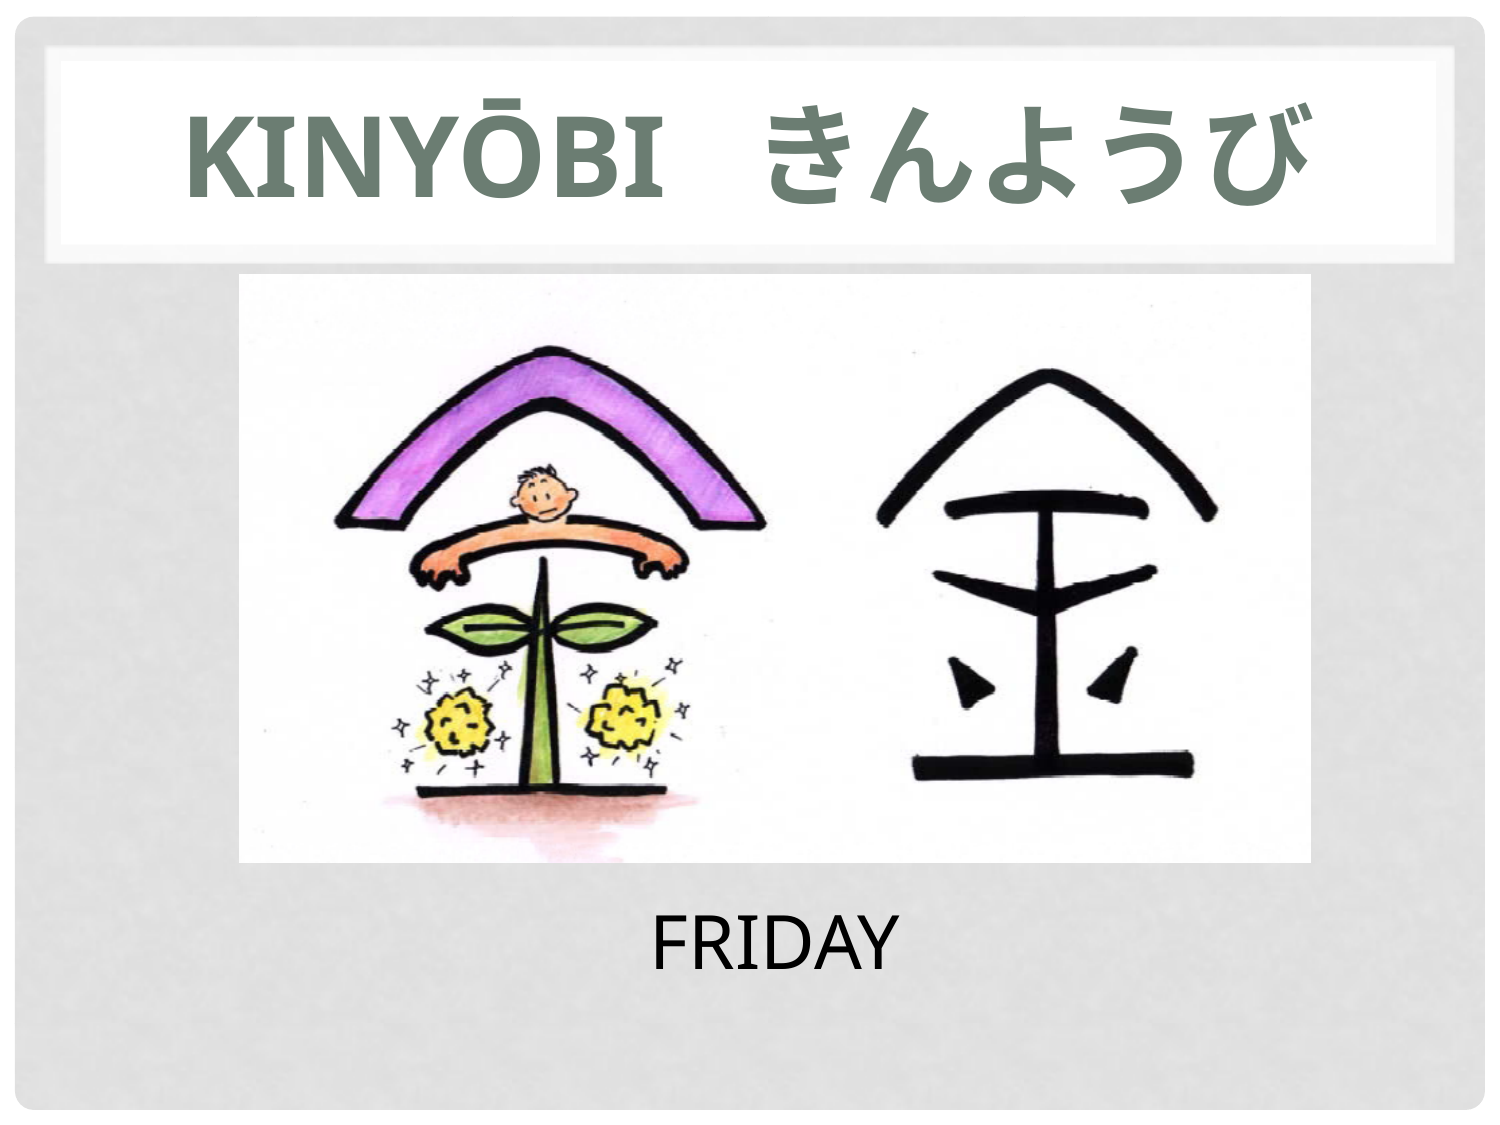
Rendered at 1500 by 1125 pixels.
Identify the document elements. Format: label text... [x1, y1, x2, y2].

text_box FRIDAY [312, 887, 1238, 993]
picture [238, 274, 1311, 863]
title KINyōbi きんようび [69, 66, 1425, 238]
